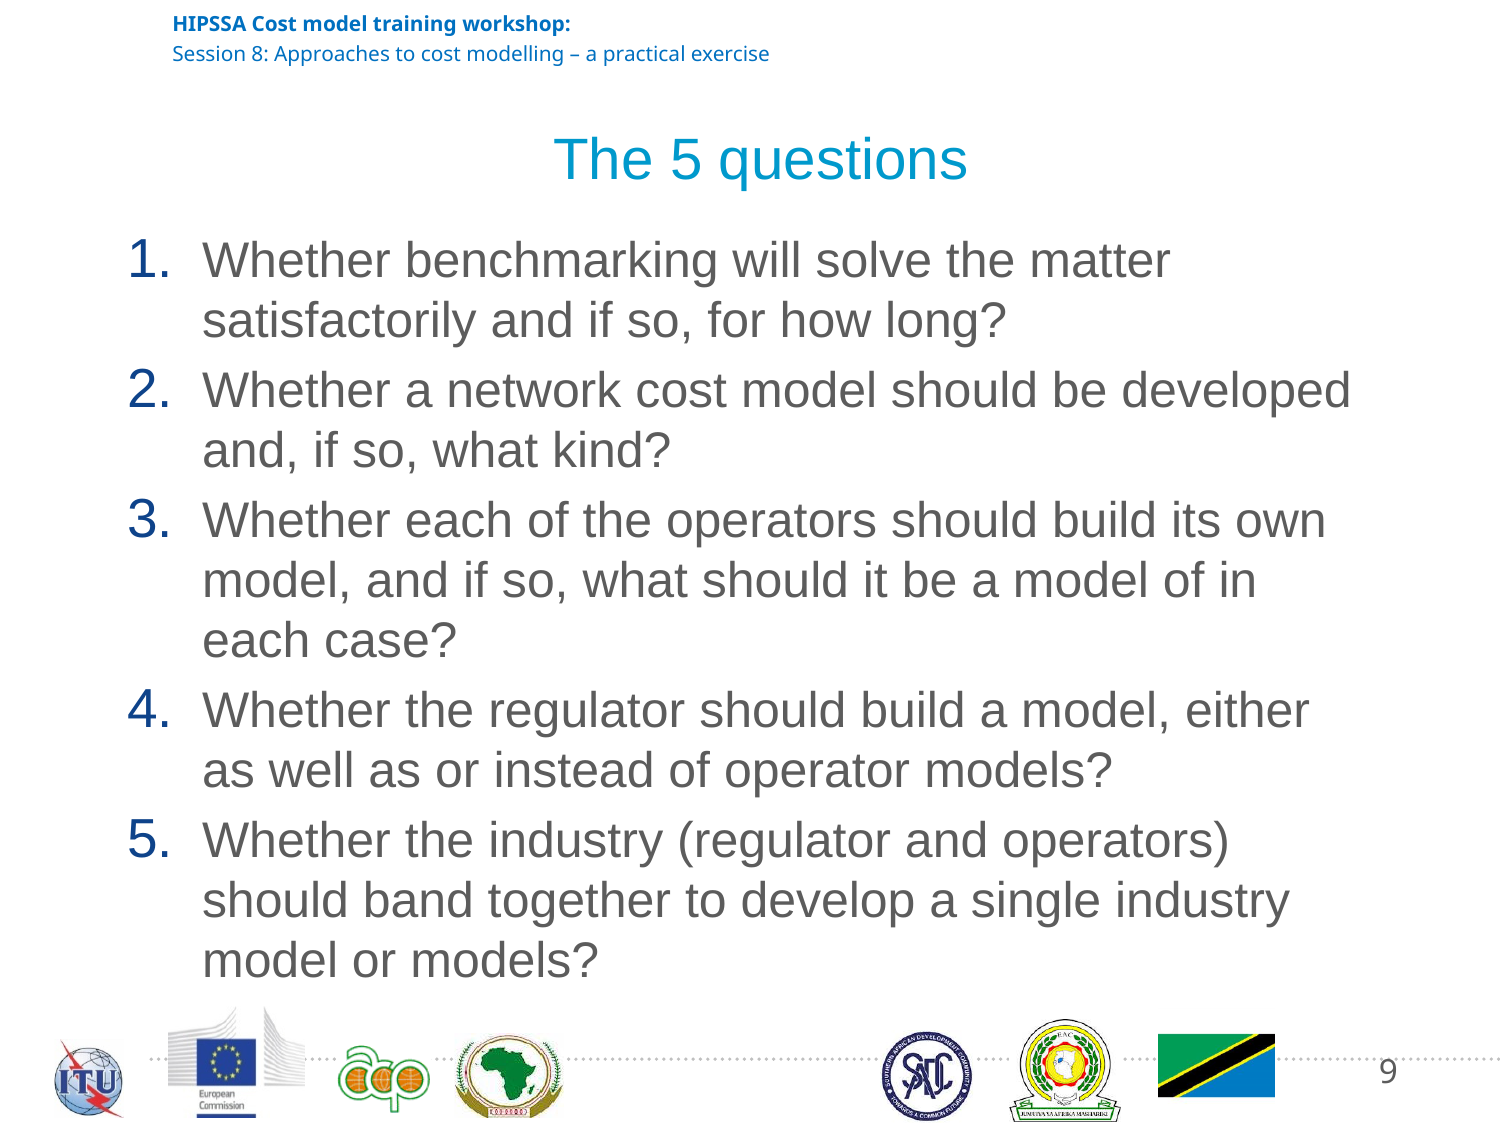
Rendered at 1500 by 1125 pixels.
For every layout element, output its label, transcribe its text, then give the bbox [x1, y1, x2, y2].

picture [1158, 1008, 1275, 1125]
picture [1009, 1019, 1121, 1122]
list Whether benchmarking will solve the matter satisfactorily and if so, for how long? Whether a network cost model should be developed and, if so, what kind? Whether each of the operators should build its own model, and if so, what should it be a model of in each case? Whether the regulator should build a model, either as well as or instead of operator models? Whether the industry (regulator and operators) should band together to develop a single industry model or models? [112, 219, 1388, 919]
title The 5 questions [123, 113, 1399, 200]
picture [168, 1006, 305, 1118]
picture [54, 1039, 124, 1118]
picture [336, 1045, 431, 1114]
picture [880, 1030, 975, 1123]
slide_number 9 [1364, 1047, 1456, 1083]
